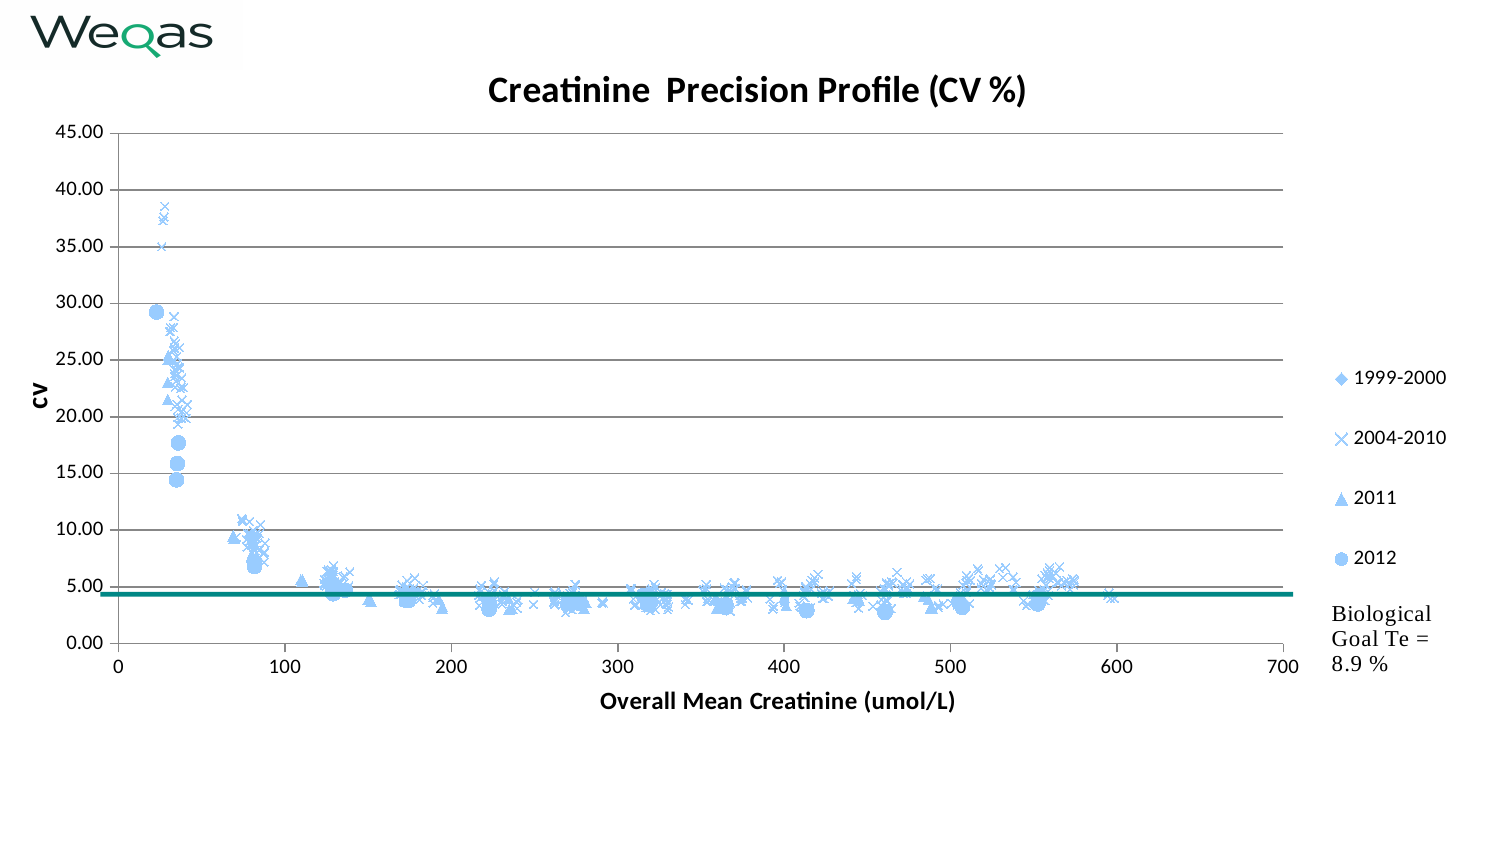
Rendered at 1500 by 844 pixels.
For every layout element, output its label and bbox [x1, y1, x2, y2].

chart [0, 49, 1471, 724]
picture [0, 0, 243, 49]
